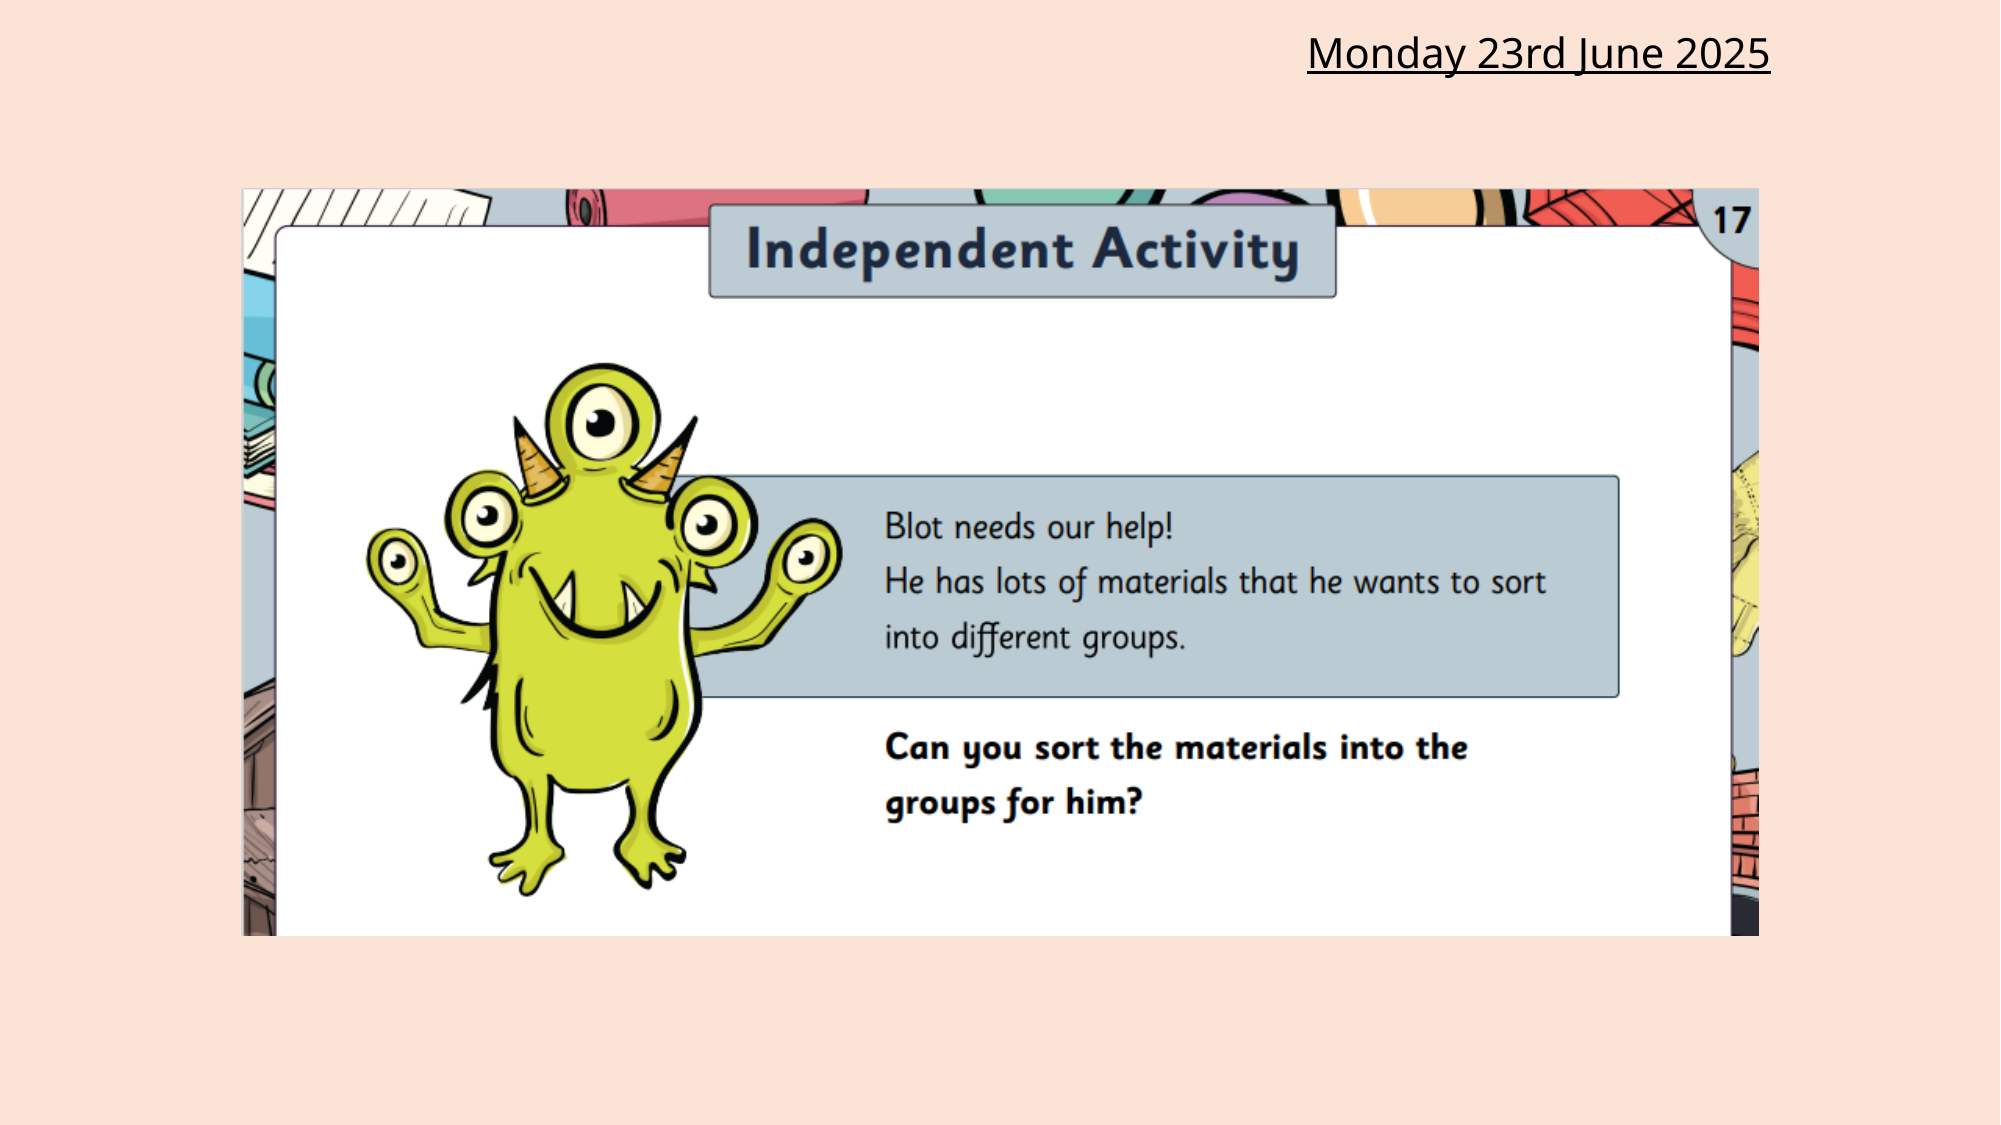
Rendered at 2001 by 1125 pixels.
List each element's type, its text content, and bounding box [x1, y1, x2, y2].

picture [240, 188, 1760, 937]
text_box Monday 23rd June 2025 [1291, 18, 1954, 84]
